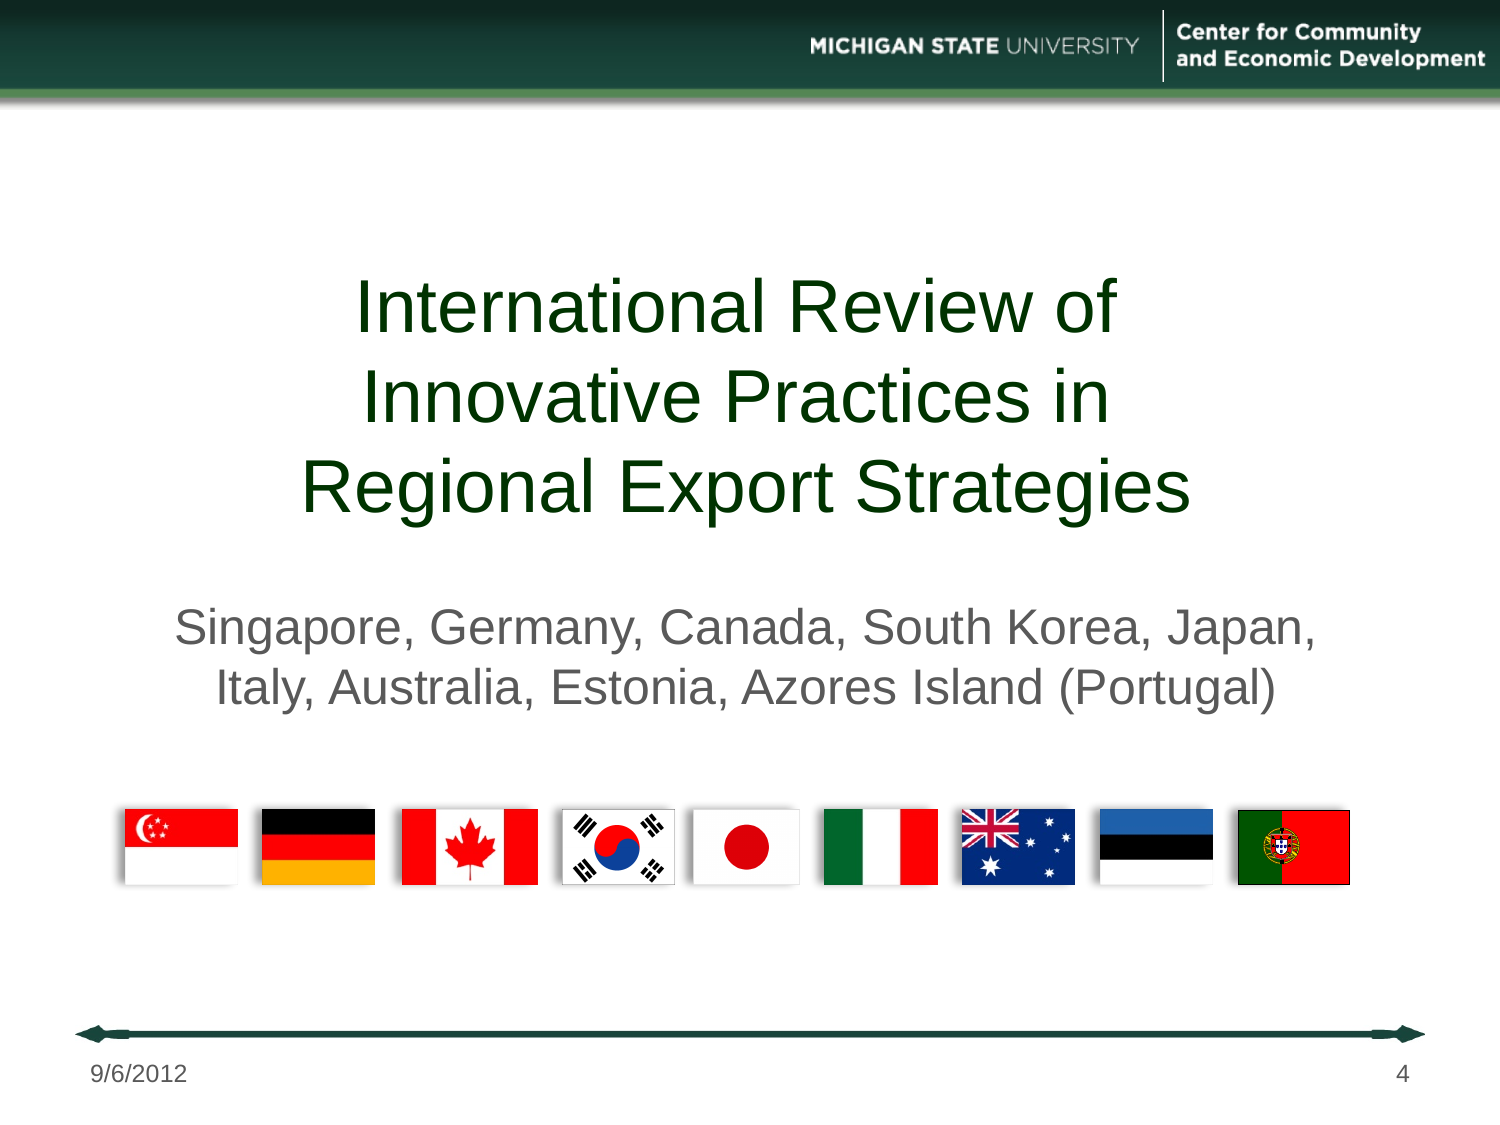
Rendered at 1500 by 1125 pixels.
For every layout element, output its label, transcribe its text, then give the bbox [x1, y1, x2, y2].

picture [402, 809, 538, 886]
picture [1099, 809, 1213, 886]
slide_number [75, 1042, 425, 1103]
picture [75, 1025, 1425, 1043]
slide_number 4 [1074, 1042, 1425, 1103]
subtitle Singapore, Germany, Canada, South Korea, Japan, Italy, Australia, Estonia, Azores Island (Portugal) [159, 587, 1335, 933]
picture [962, 809, 1076, 886]
picture [824, 809, 938, 886]
title International Review of Innovative Practices in Regional Export Strategies [109, 249, 1385, 464]
picture [692, 809, 801, 886]
picture [0, 0, 1500, 110]
picture [1237, 809, 1351, 886]
picture [124, 809, 238, 886]
picture [262, 809, 376, 886]
picture [562, 809, 676, 886]
